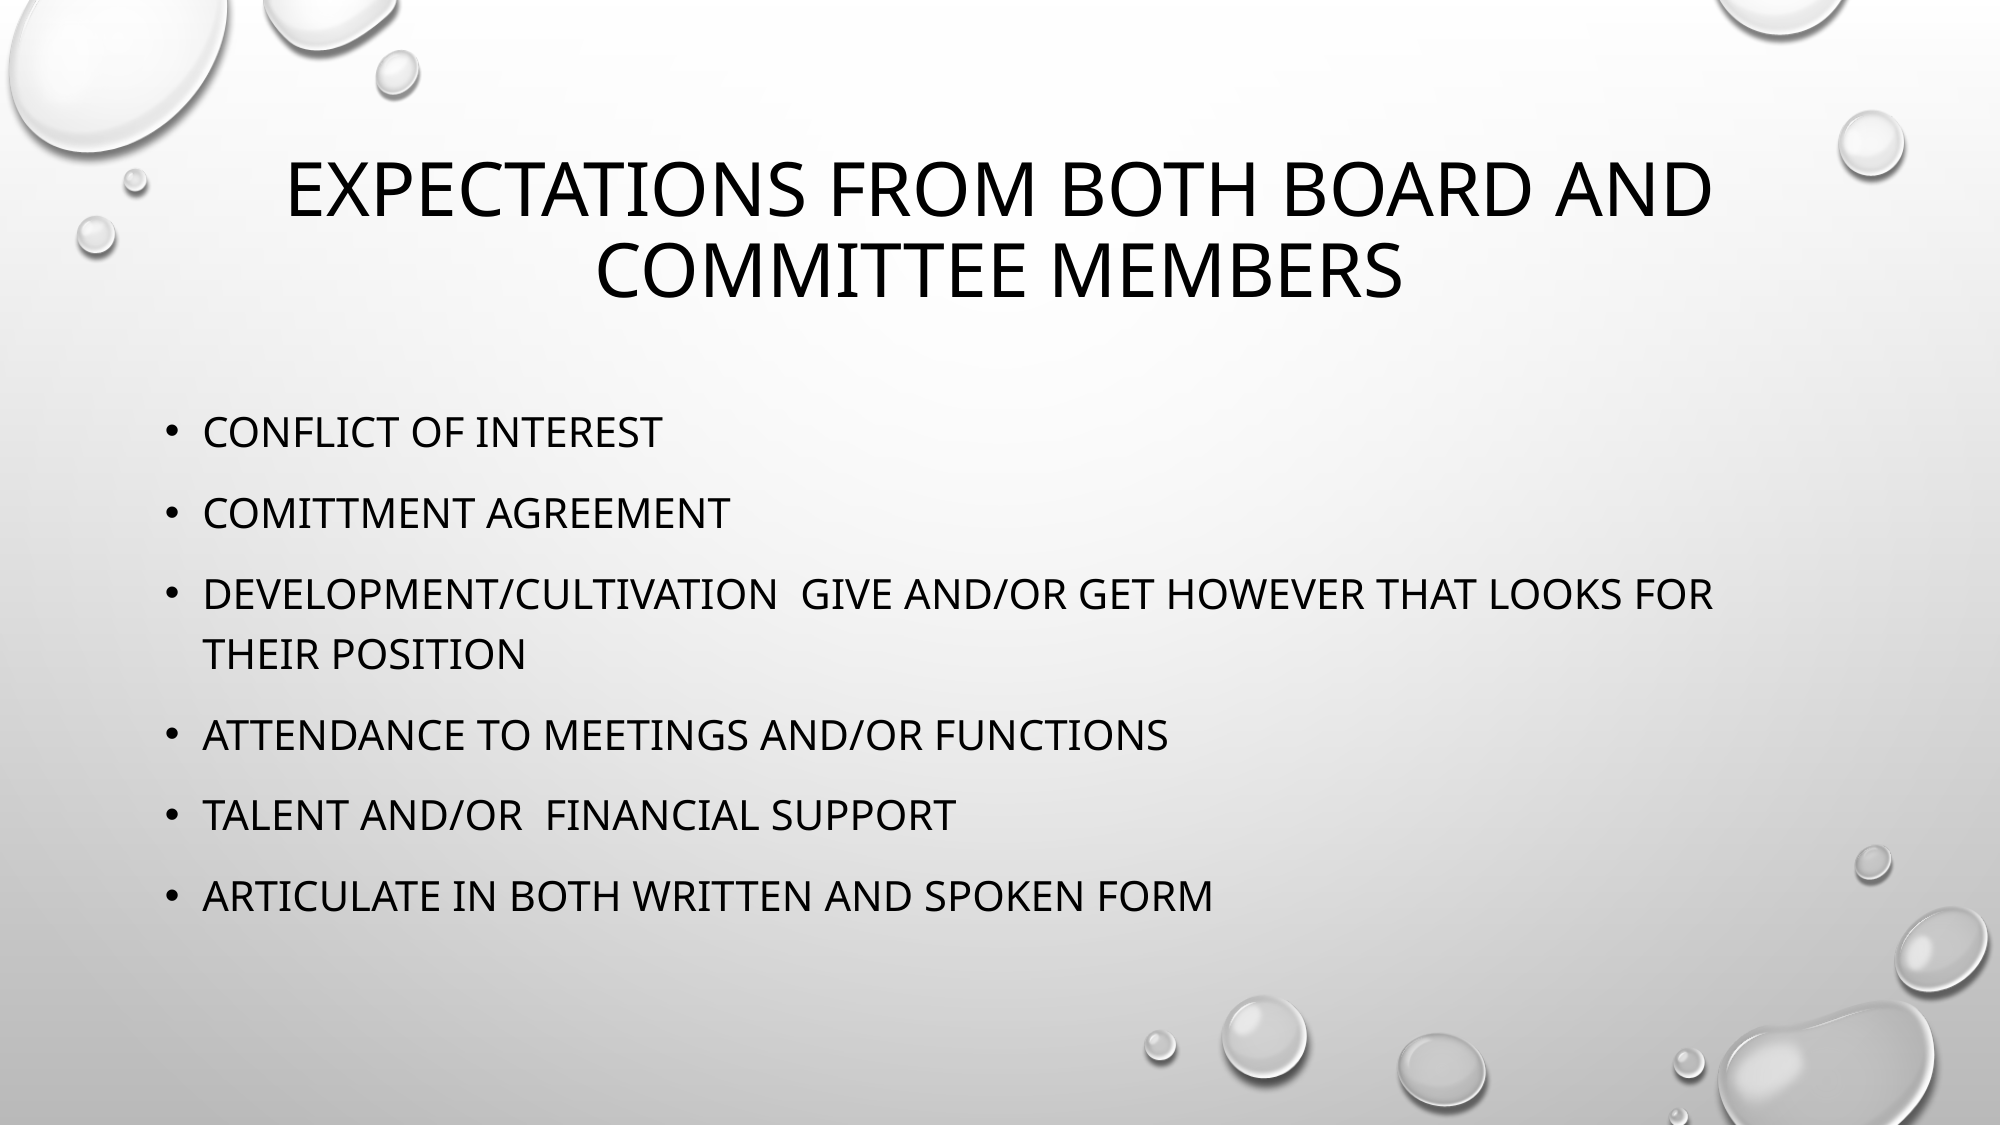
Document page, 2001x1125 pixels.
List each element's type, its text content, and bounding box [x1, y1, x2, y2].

title Expectations from both Board and Committee Members [149, 101, 1851, 364]
picture [0, 0, 2000, 1125]
list Conflict of Interest COMITTMENT AGREEMENT DEVELOPMENT/CULTIVATION GIVE AND/OR GET however that looks for their position ATTENDANCE to meetings and/or functions TALENT and/or FINANCIAL SUPPORT ARTICULATE IN BOTH WRITTEN AND SPOKEN FORM [149, 388, 1850, 950]
